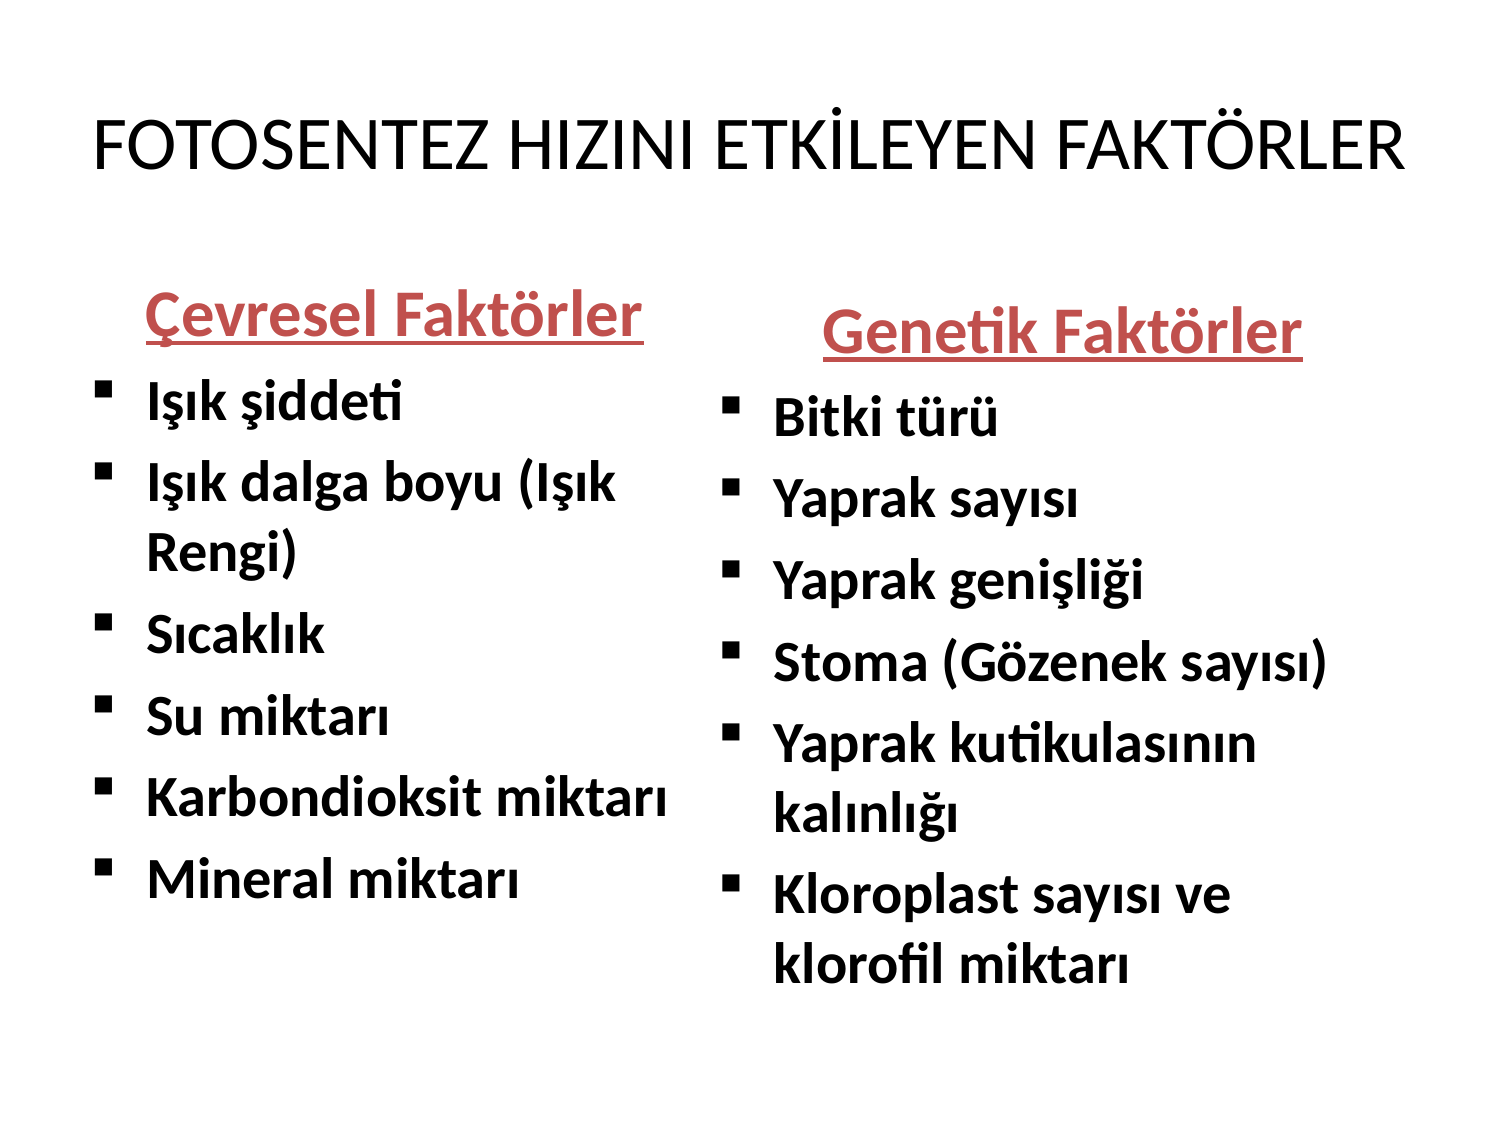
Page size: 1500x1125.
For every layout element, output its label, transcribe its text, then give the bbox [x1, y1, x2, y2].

text_box Genetik Faktörler Bitki türü Yaprak sayısı Yaprak genişliği Stoma (Gözenek sayısı) Yaprak kutikulasının kalınlığı Kloroplast sayısı ve klorofil miktarı [702, 278, 1424, 1083]
list Çevresel Faktörler Işık şiddeti Işık dalga boyu (Işık Rengi) Sıcaklık Su miktarı Karbondioksit miktarı Mineral miktarı [75, 262, 715, 1094]
title FOTOSENTEZ HIZINI ETKİLEYEN FAKTÖRLER [75, 45, 1425, 233]
